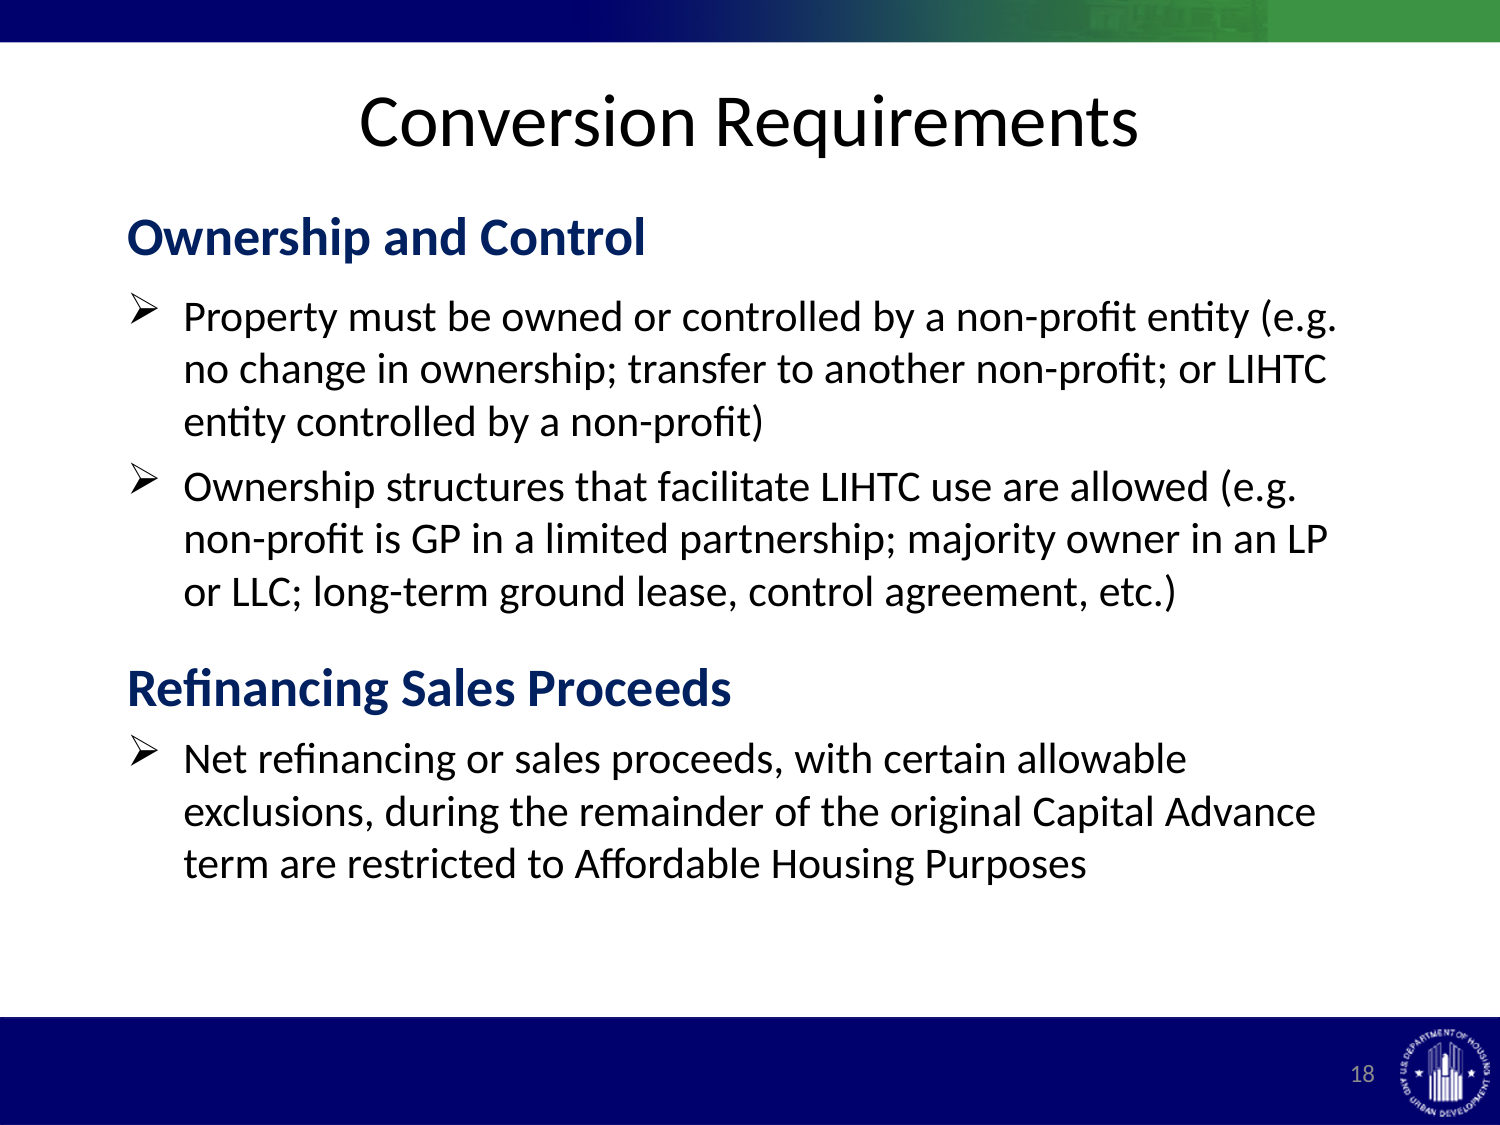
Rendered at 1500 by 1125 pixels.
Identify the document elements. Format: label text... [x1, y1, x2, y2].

list Ownership and Control Property must be owned or controlled by a non-profit entity (e.g. no change in ownership; transfer to another non-profit; or LIHTC entity controlled by a non-profit) Ownership structures that facilitate LIHTC use are allowed (e.g. non-profit is GP in a limited partnership; majority owner in an LP or LLC; long-term ground lease, control agreement, etc.) Refinancing Sales Proceeds Net refinancing or sales proceeds, with certain allowable exclusions, during the remainder of the original Capital Advance term are restricted to Affordable Housing Purposes [112, 193, 1388, 1001]
text_box [301, 326, 1388, 965]
text_box 18 [1331, 1042, 1394, 1104]
title Conversion Requirements [87, 72, 1413, 161]
text_box [230, 810, 1341, 1071]
picture [0, 0, 1500, 1125]
